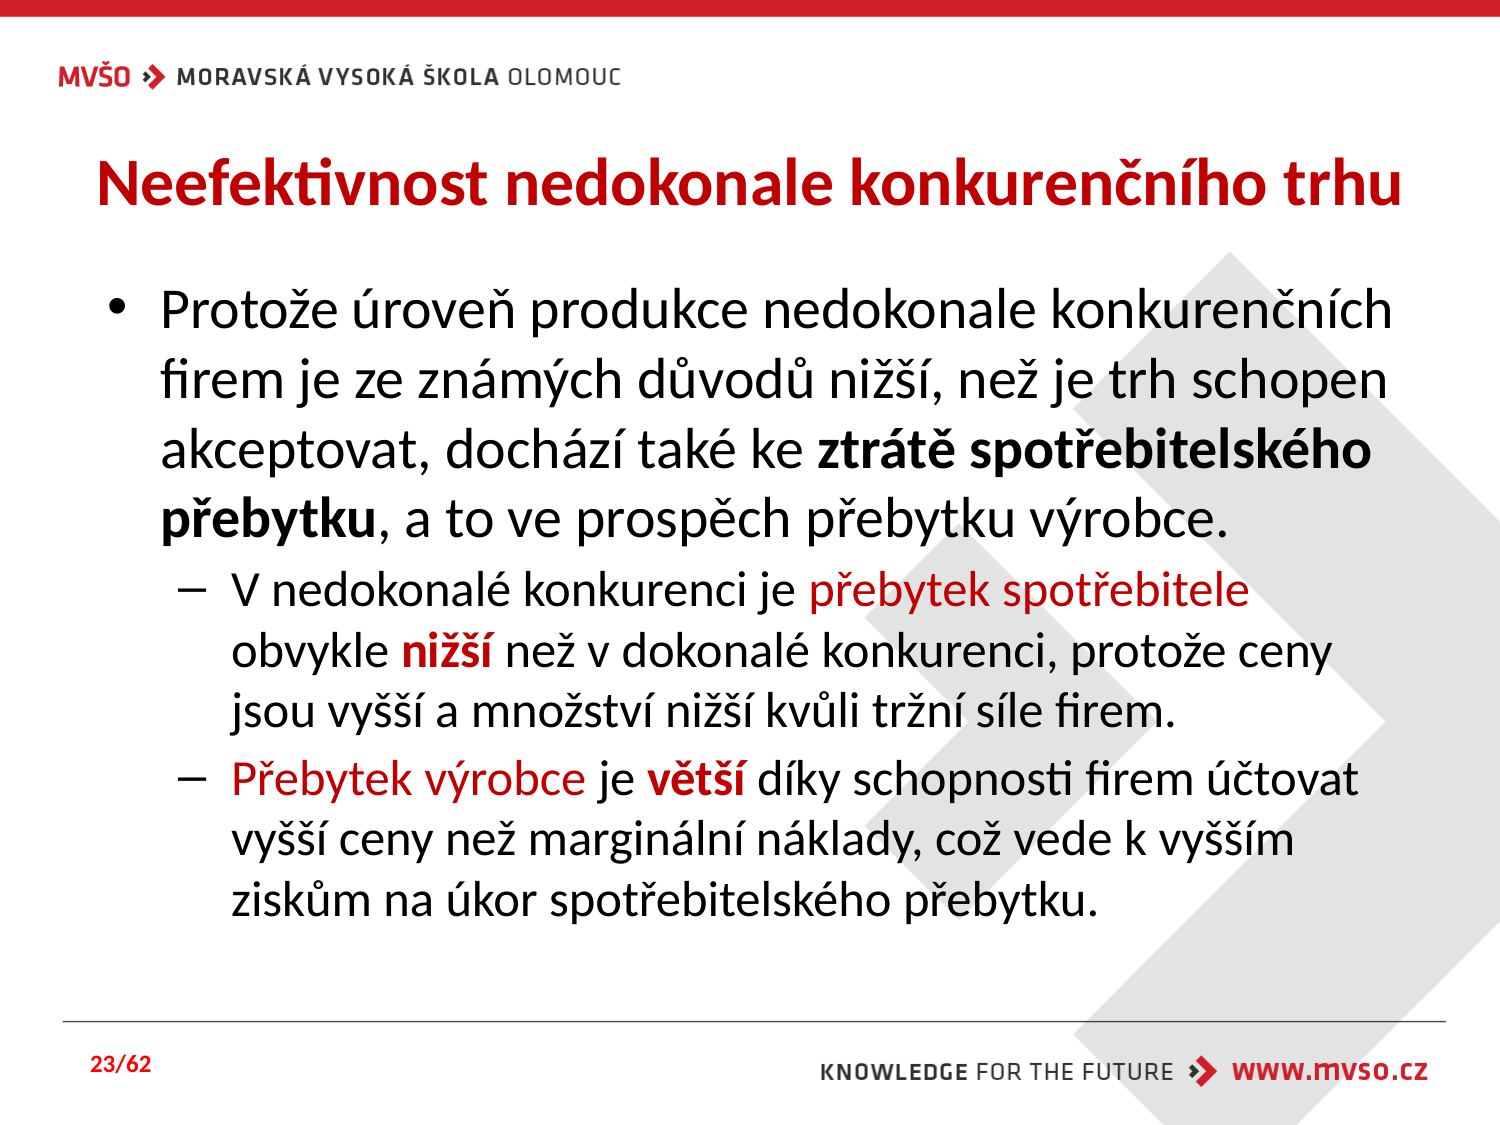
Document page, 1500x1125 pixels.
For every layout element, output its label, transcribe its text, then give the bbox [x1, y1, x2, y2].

text_box 23/62 [74, 1040, 213, 1085]
list Protože úroveň produkce nedokonale konkurenčních firem je ze známých důvodů nižší, než je trh schopen akceptovat, dochází také ke ztrátě spotřebitelského přebytku, a to ve prospěch přebytku výrobce. V nedokonalé konkurenci je přebytek spotřebitele obvykle nižší než v dokonalé konkurenci, protože ceny jsou vyšší a množství nižší kvůli tržní síle firem. Přebytek výrobce je větší díky schopnosti firem účtovat vyšší ceny než marginální náklady, což vede k vyšším ziskům na úkor spotřebitelského přebytku. [75, 263, 1425, 1005]
picture [0, 0, 1500, 1125]
title Neefektivnost nedokonale konkurenčního trhu [75, 124, 1425, 233]
